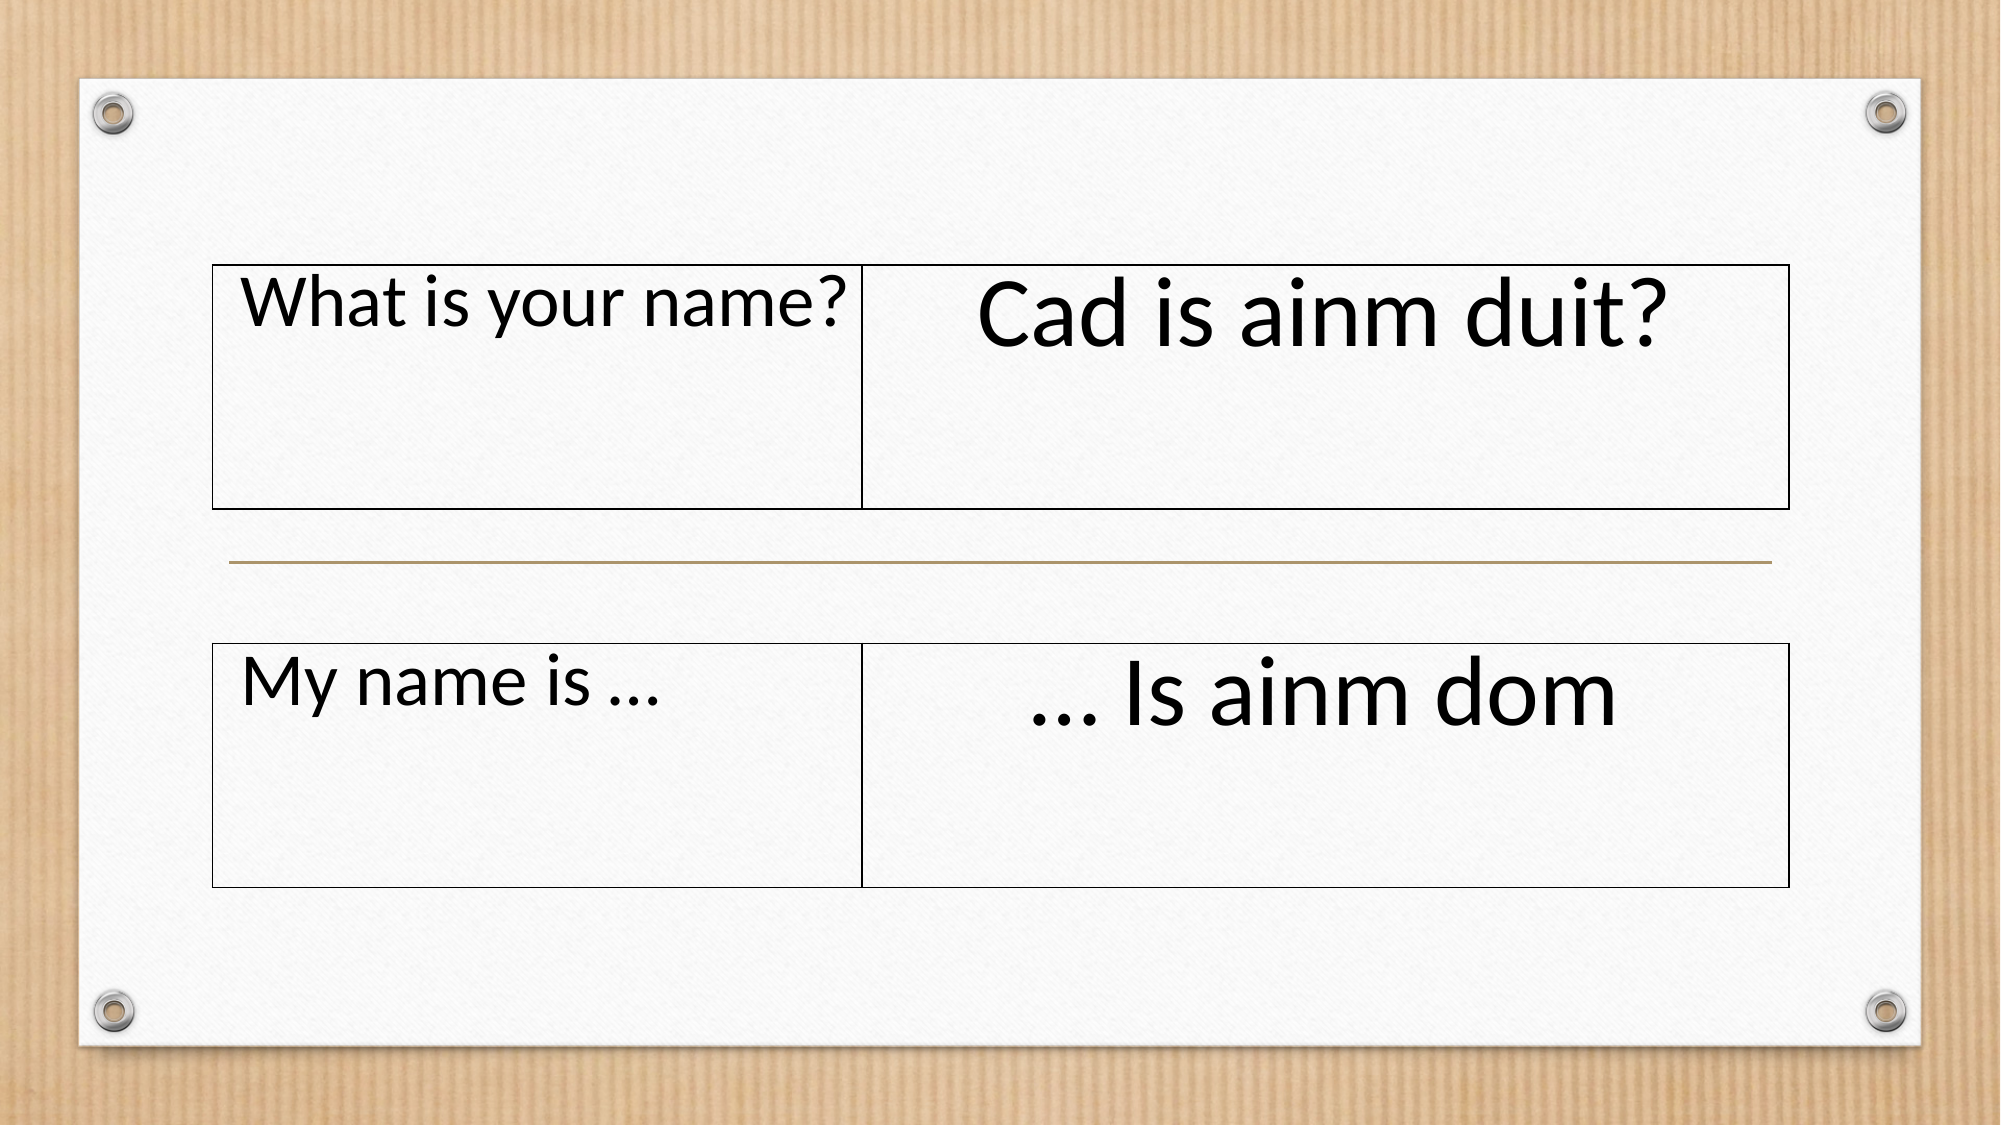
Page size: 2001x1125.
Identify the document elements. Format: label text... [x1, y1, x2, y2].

table_header My name is … [213, 644, 861, 887]
table_header What is your name? [213, 266, 861, 508]
picture [0, 0, 2001, 1125]
table_header Cad is ainm duit? [863, 266, 1788, 508]
table_header … Is ainm dom [863, 644, 1788, 887]
